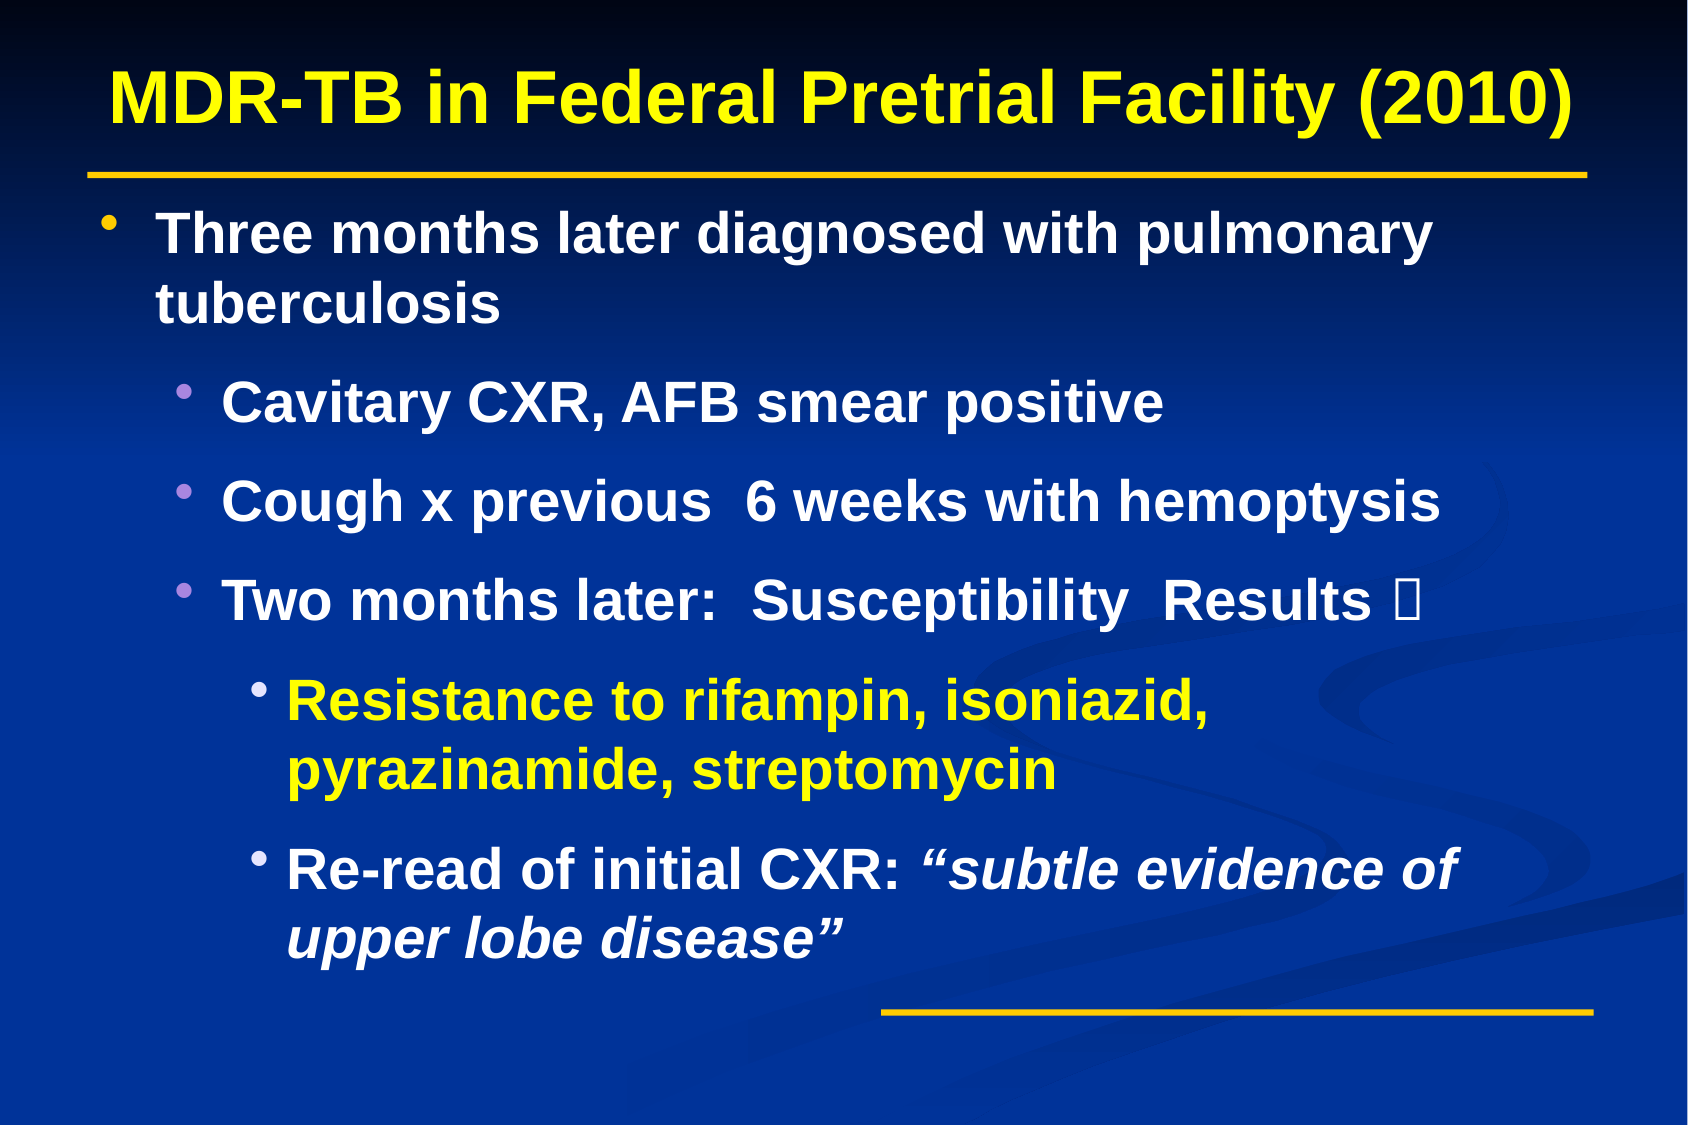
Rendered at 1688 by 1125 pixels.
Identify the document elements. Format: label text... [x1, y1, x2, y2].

title MDR-TB in Federal Pretrial Facility (2010) [93, 0, 1613, 188]
list Three months later diagnosed with pulmonary tuberculosis Cavitary CXR, AFB smear positive Cough x previous 6 weeks with hemoptysis Two months later: Susceptibility Results  Resistance to rifampin, isoniazid, pyrazinamide, streptomycin Re-read of initial CXR: “subtle evidence of upper lobe disease” [84, 187, 1604, 930]
